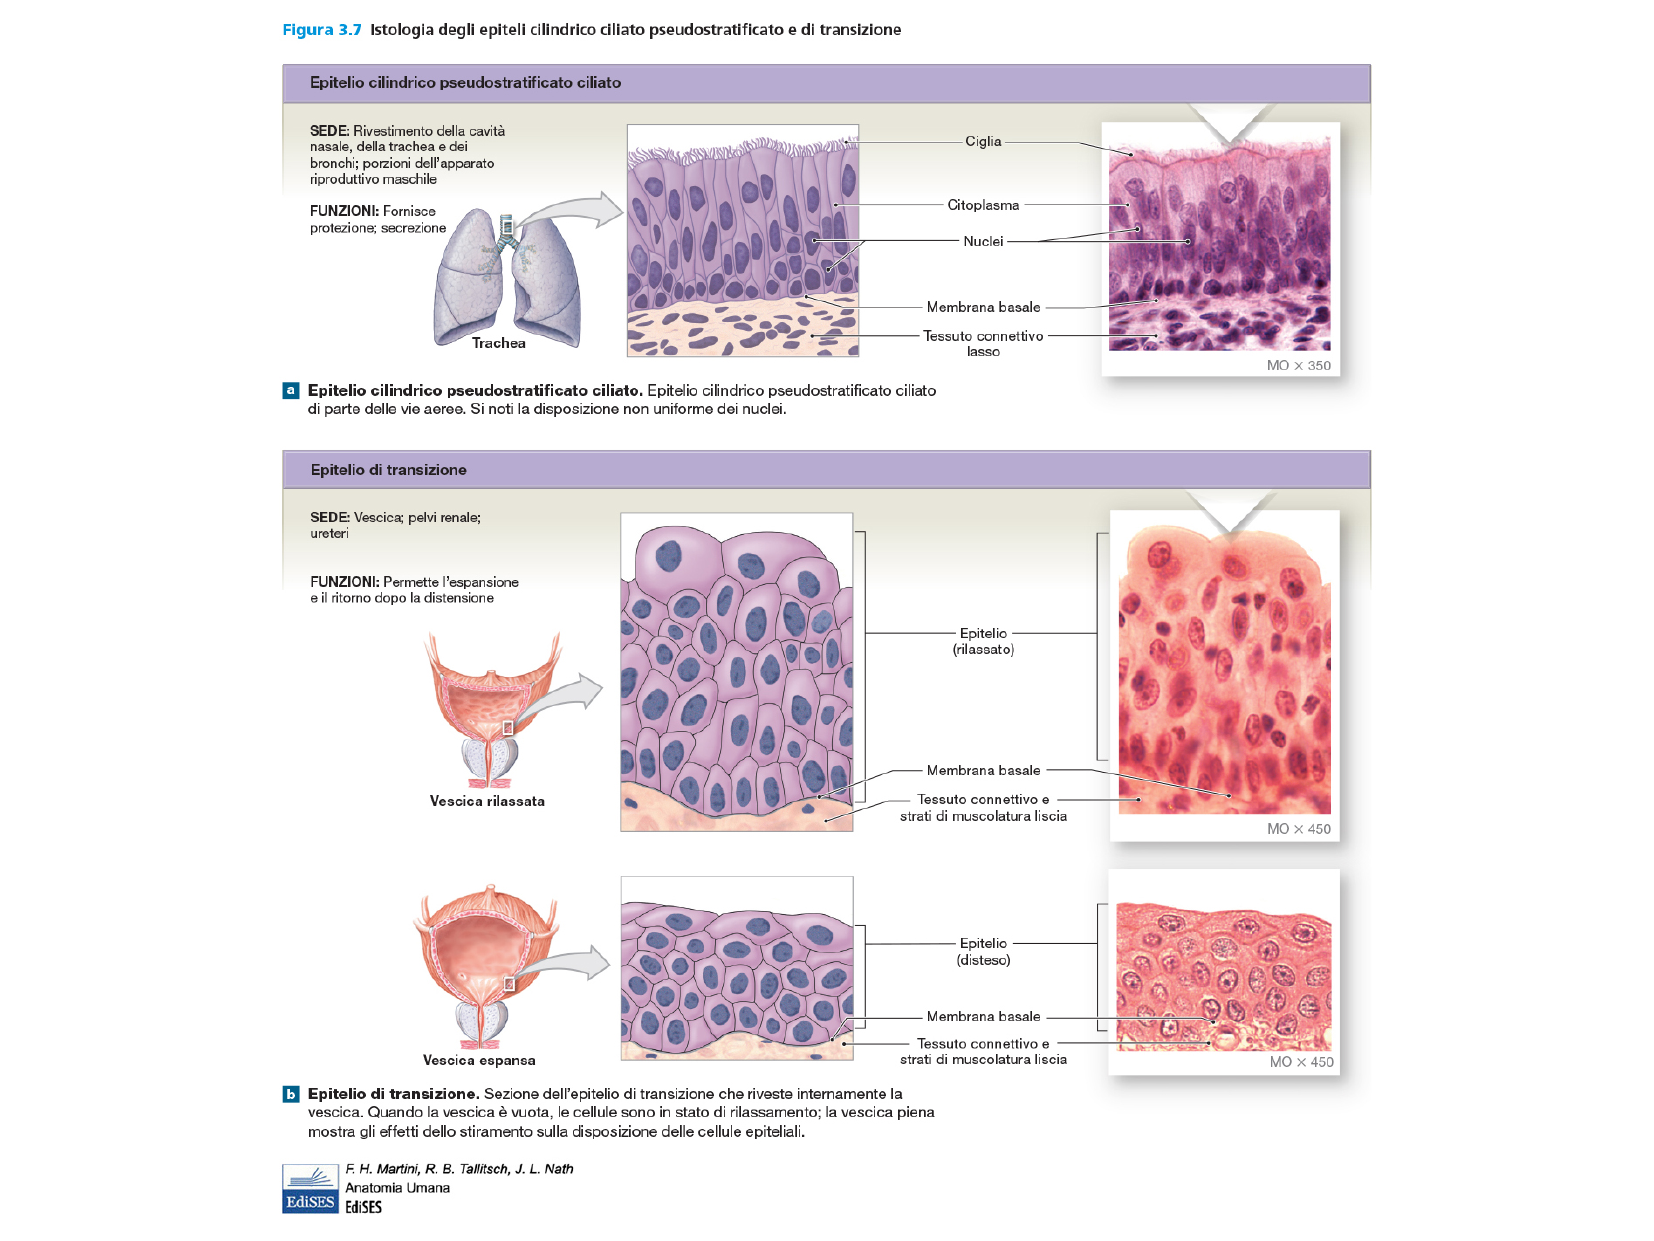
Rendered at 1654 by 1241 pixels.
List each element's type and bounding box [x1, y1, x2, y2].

picture [258, 0, 1396, 1241]
